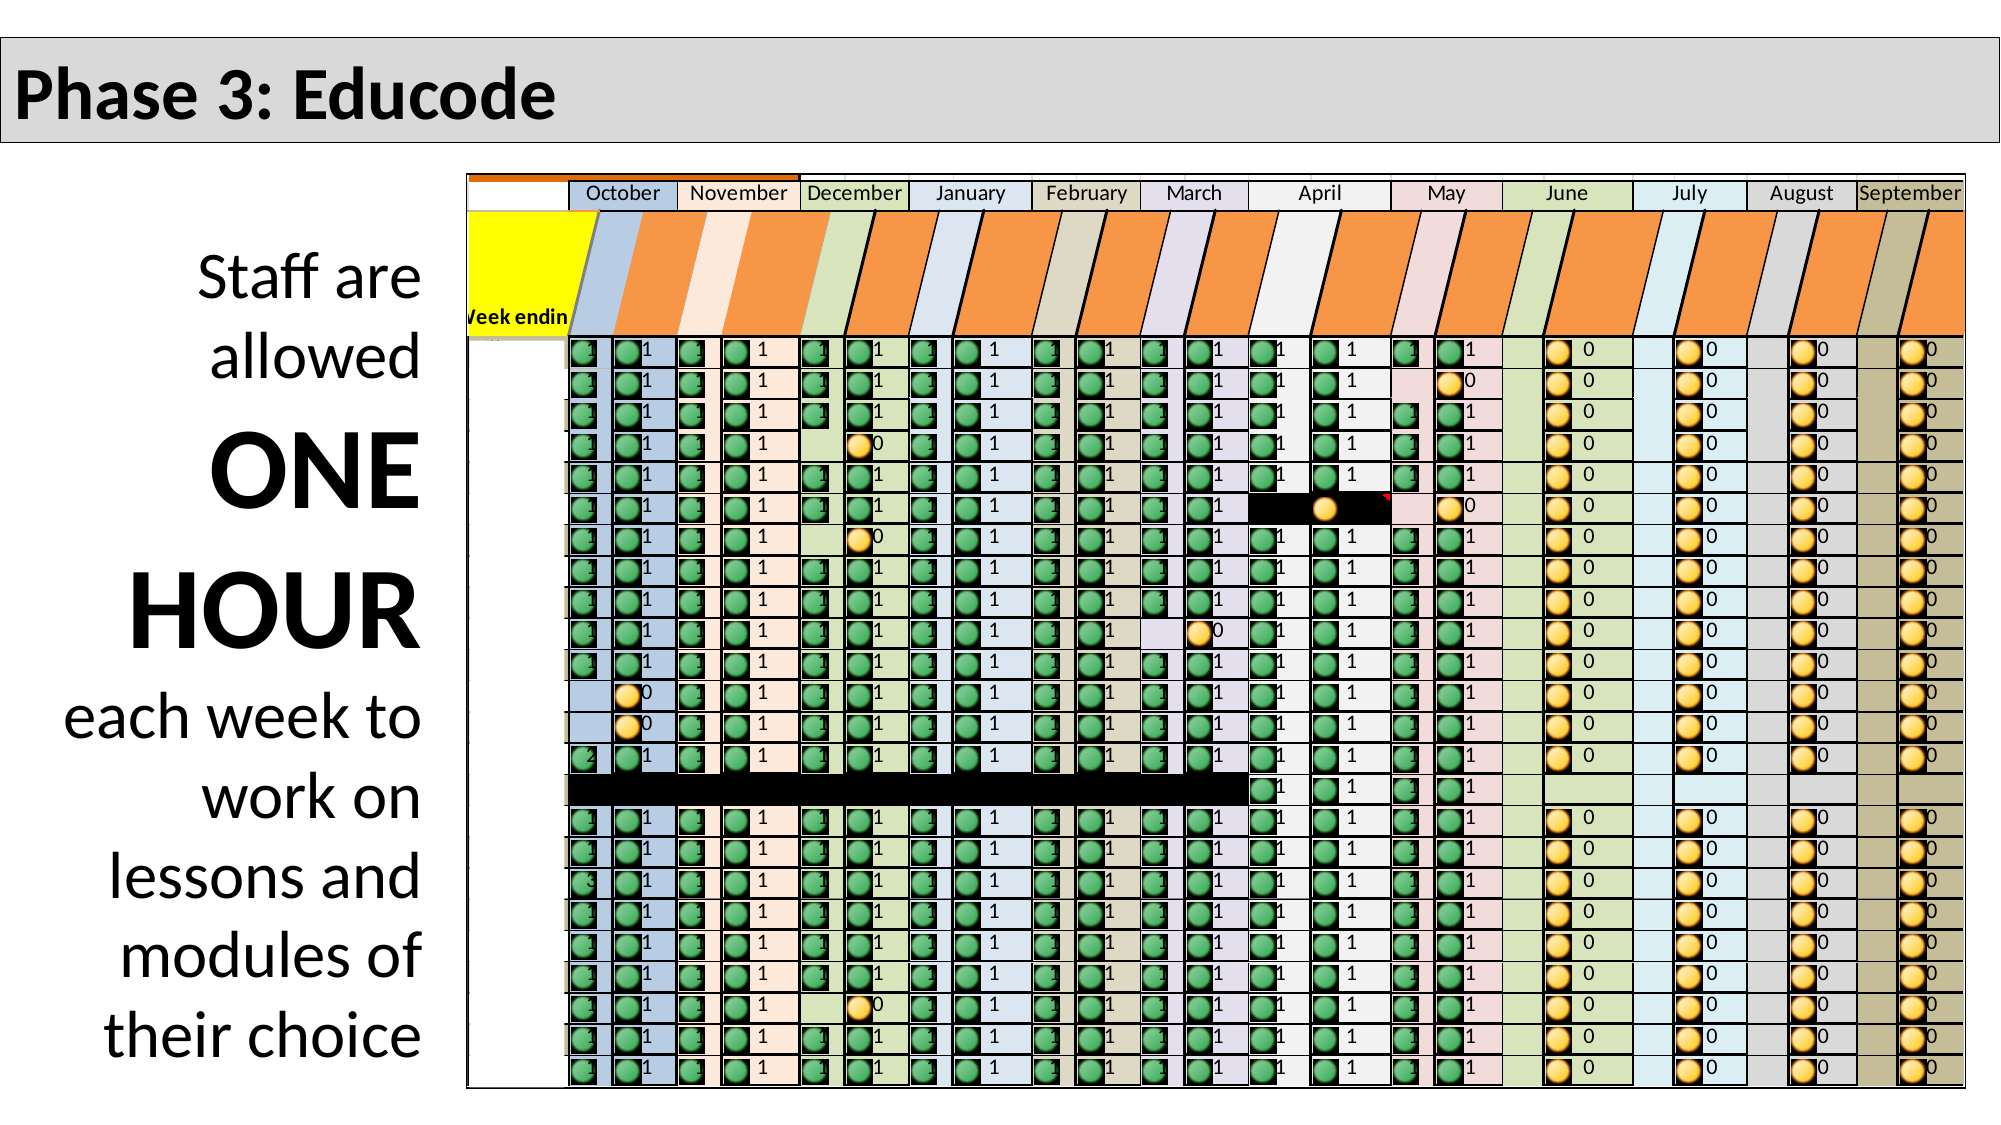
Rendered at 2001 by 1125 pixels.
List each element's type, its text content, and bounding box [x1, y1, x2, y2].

text_box Phase 3: Educode [0, 37, 2000, 143]
text_box Staff are allowed ONE HOUR each week to work on lessons and modules of their choice [0, 224, 438, 1079]
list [467, 174, 1965, 1088]
